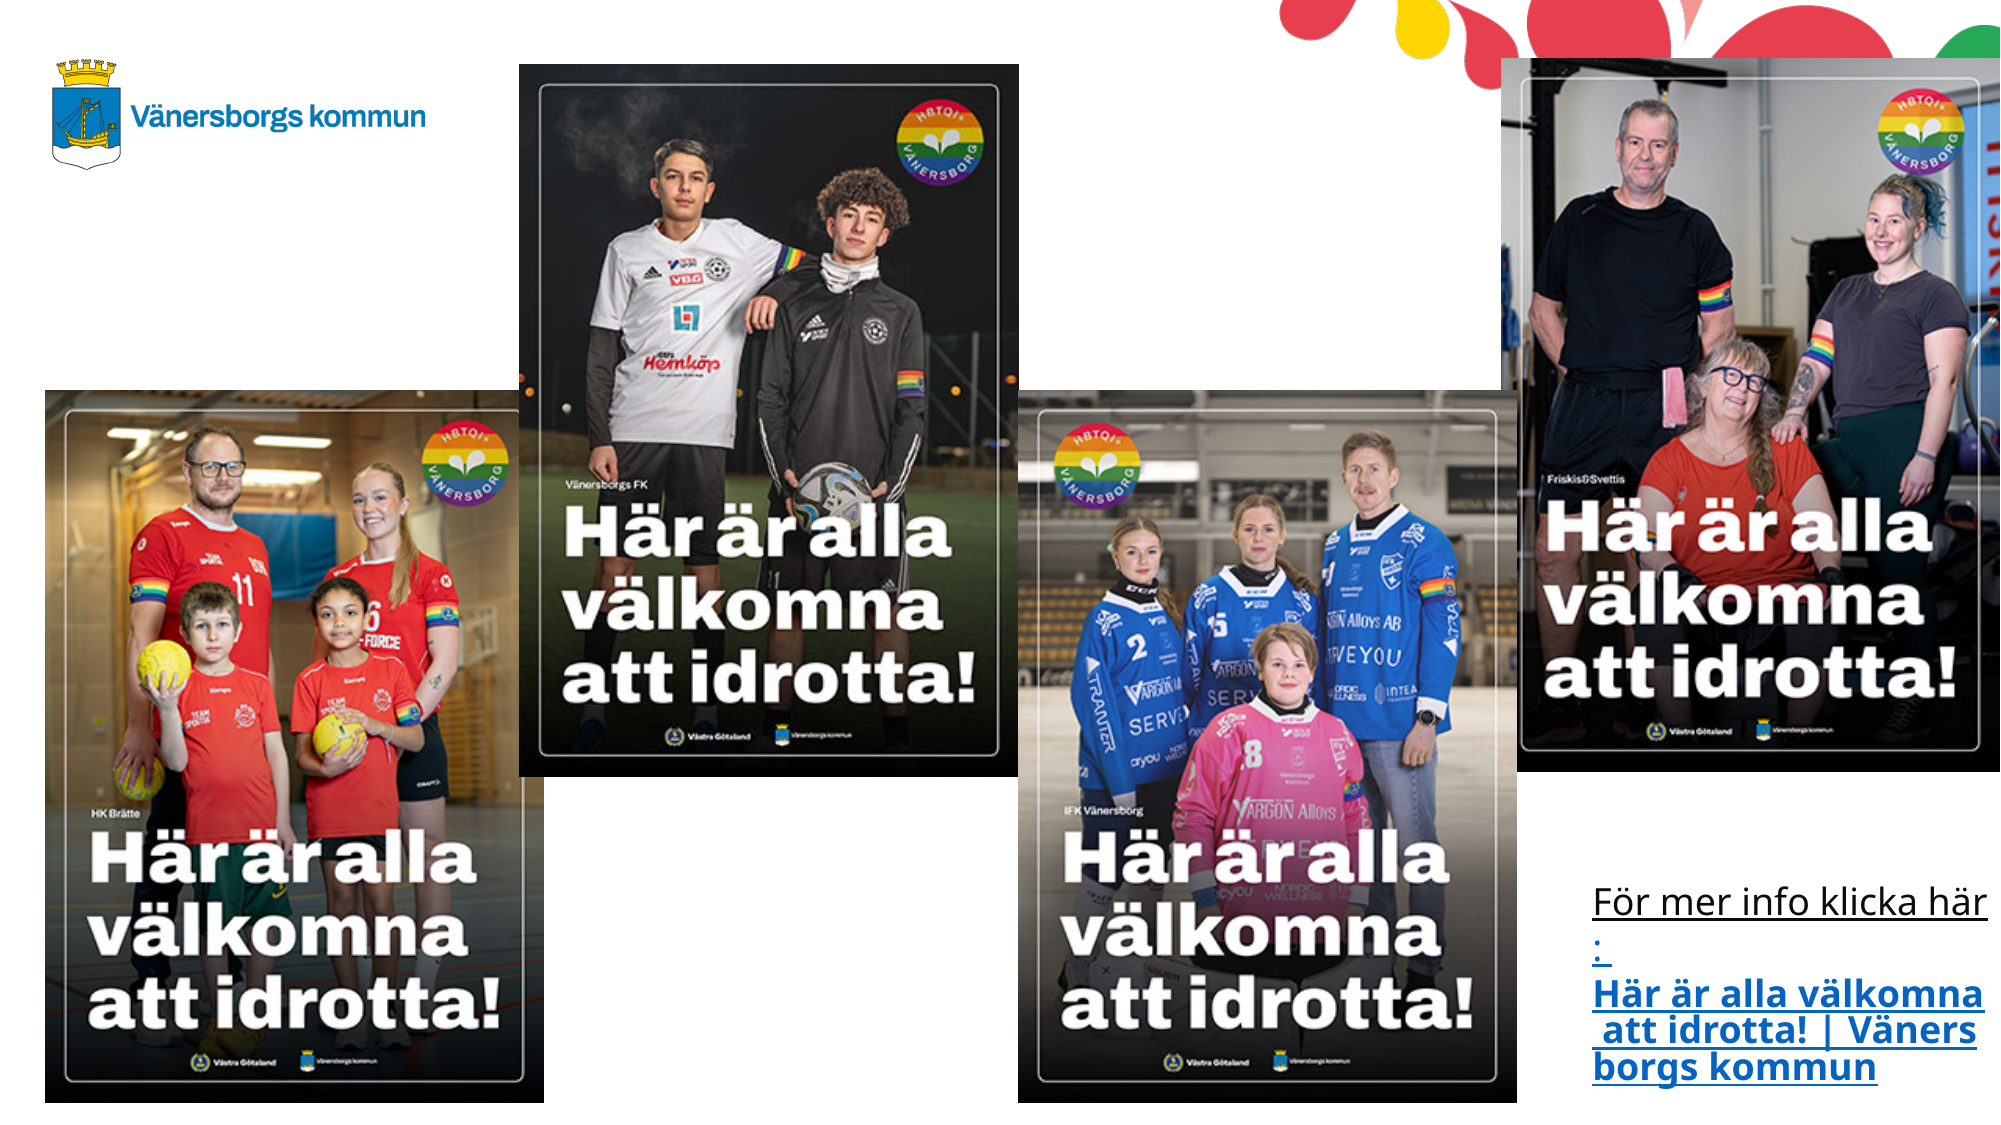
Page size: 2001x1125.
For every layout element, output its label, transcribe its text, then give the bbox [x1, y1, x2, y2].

list För mer info klicka här: Här är alla välkomna att idrotta! | Vänersborgs kommun [1592, 878, 1991, 996]
picture [0, 0, 2000, 1125]
